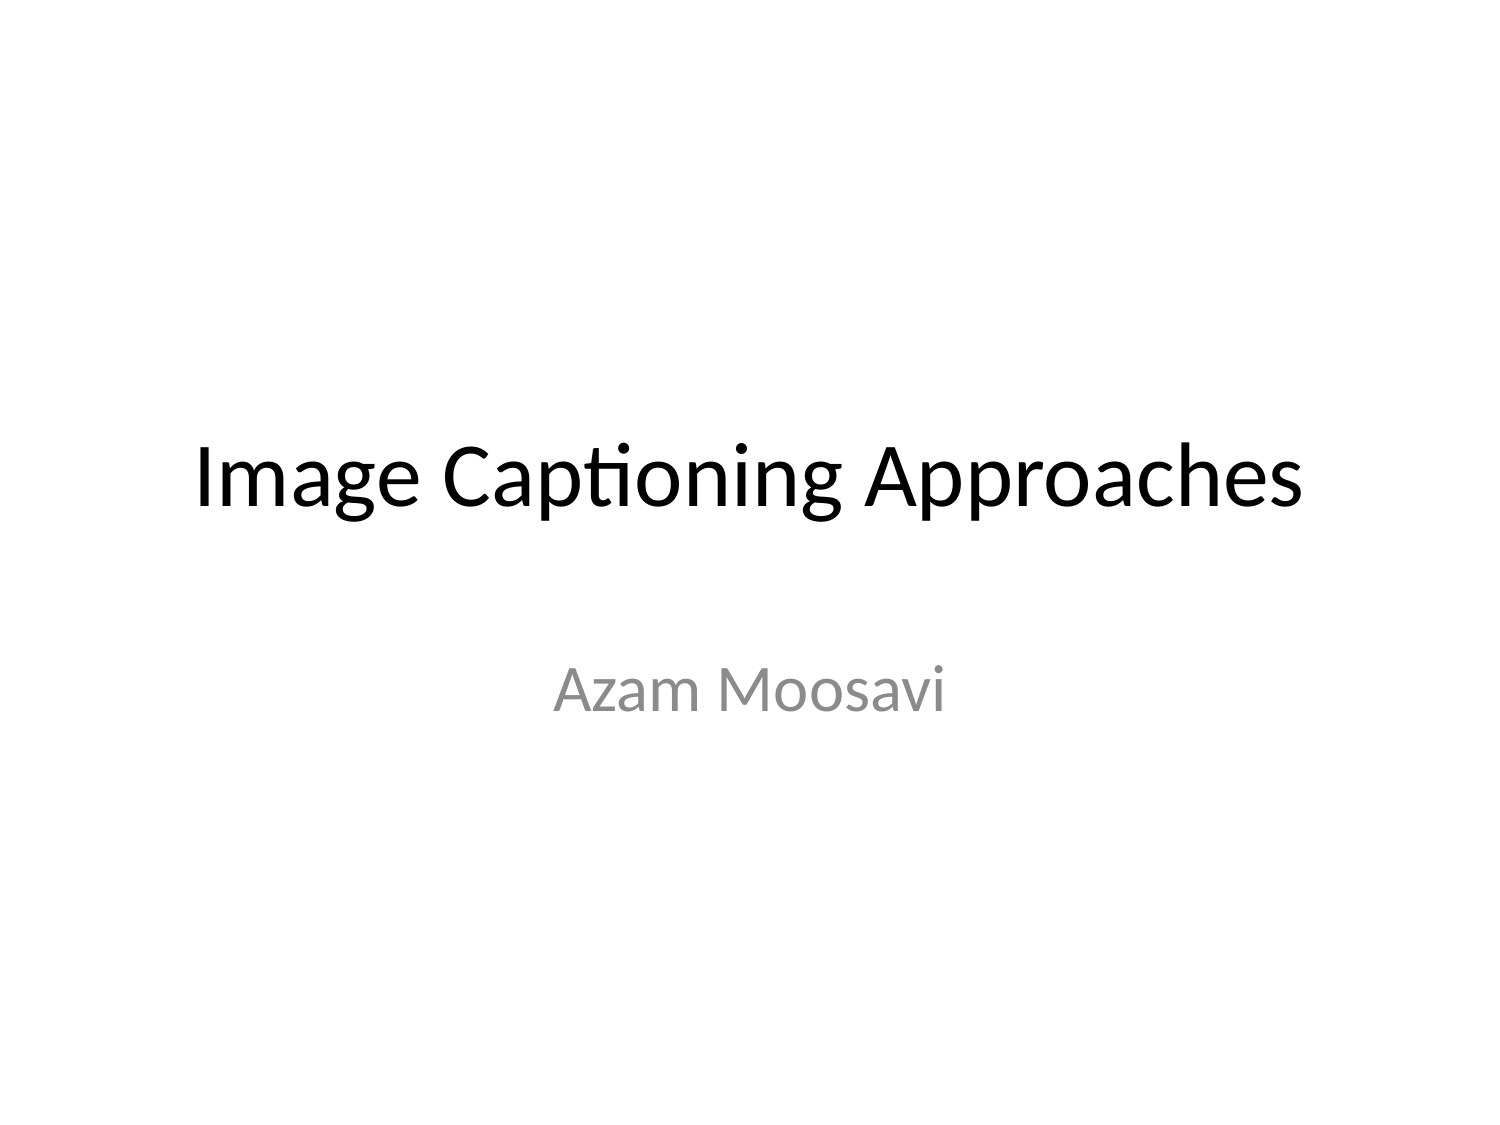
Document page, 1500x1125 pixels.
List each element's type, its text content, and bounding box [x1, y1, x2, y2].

title Image Captioning Approaches [112, 349, 1388, 591]
subtitle Azam Moosavi [225, 637, 1275, 925]
